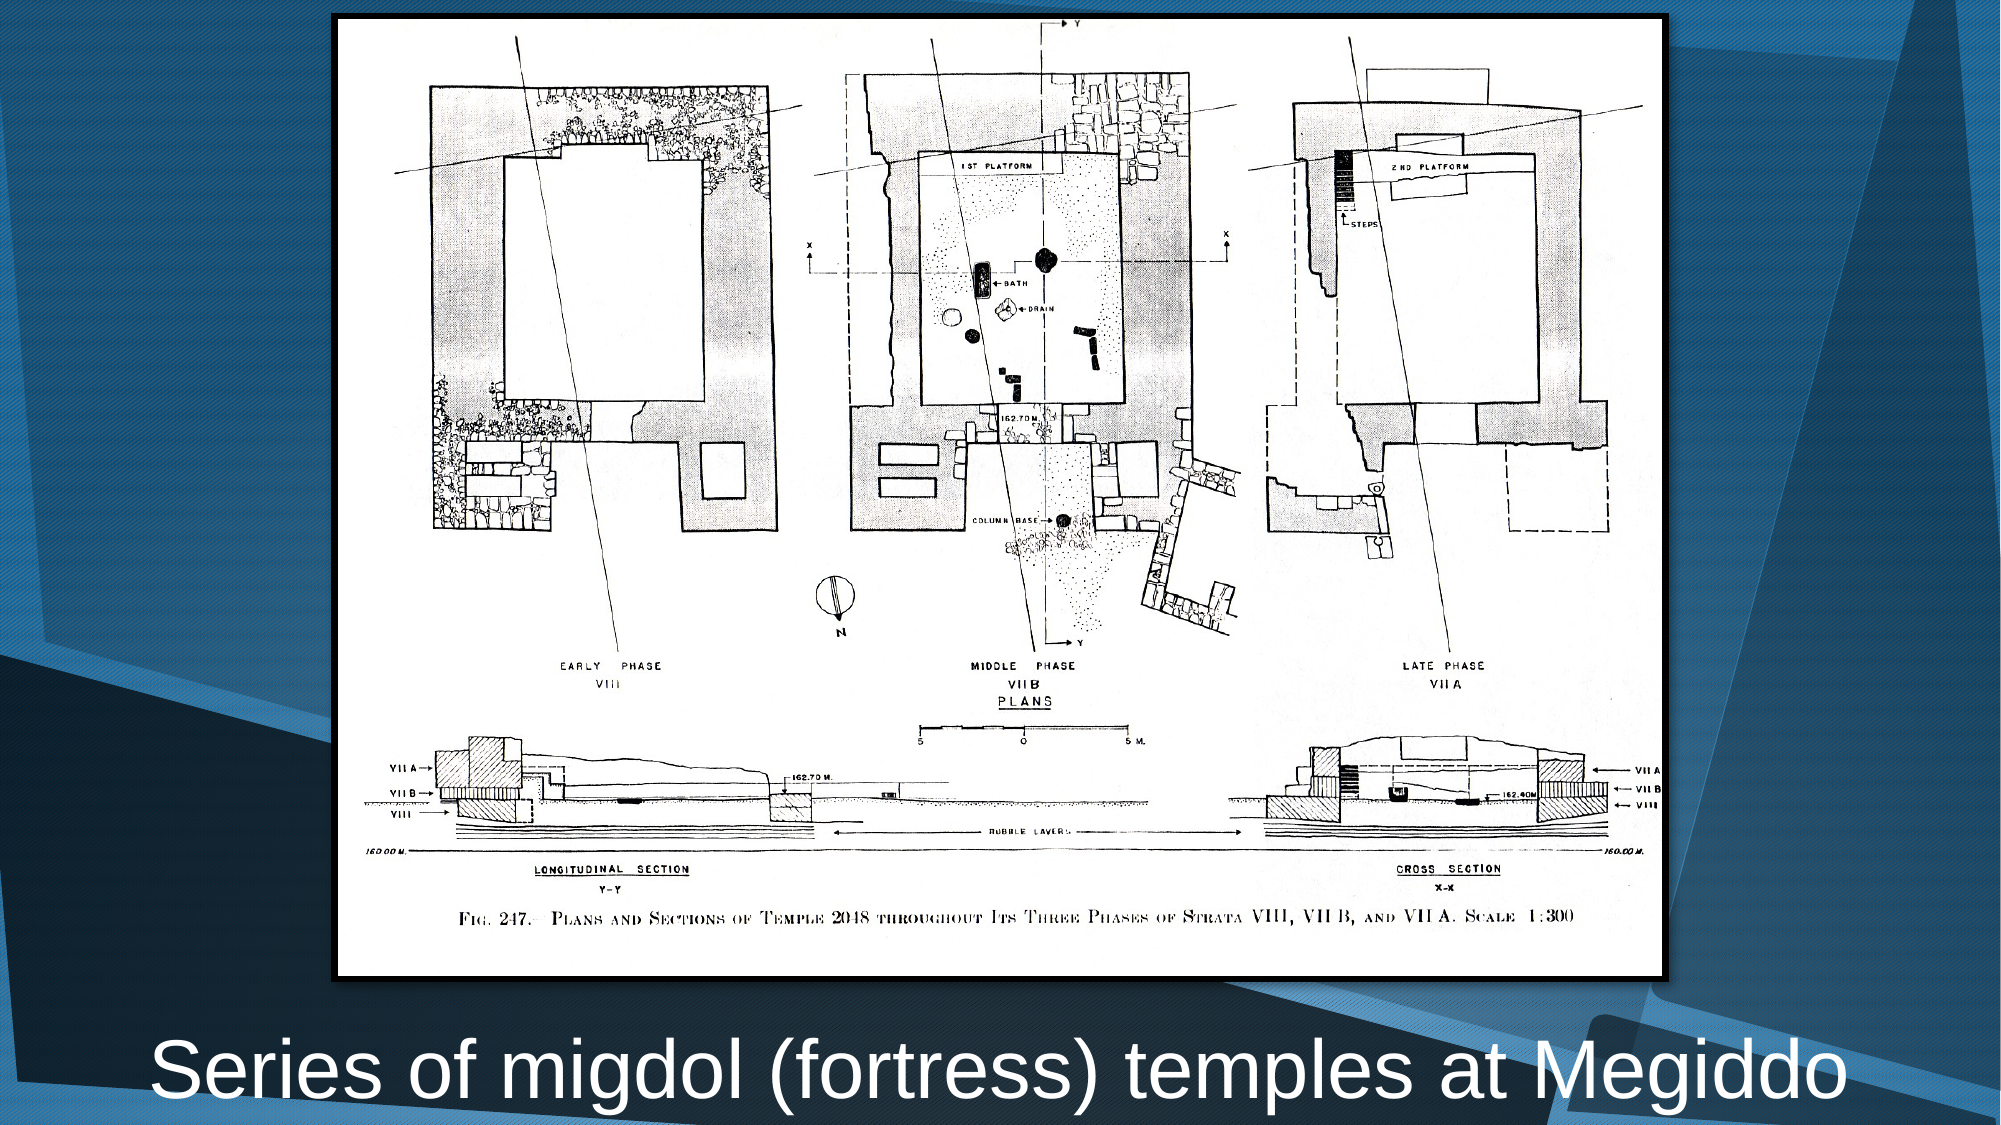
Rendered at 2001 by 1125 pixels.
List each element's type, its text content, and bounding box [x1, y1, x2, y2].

text_box Series of migdol (fortress) temples at Megiddo [133, 1008, 1867, 1123]
picture [336, 18, 1663, 977]
